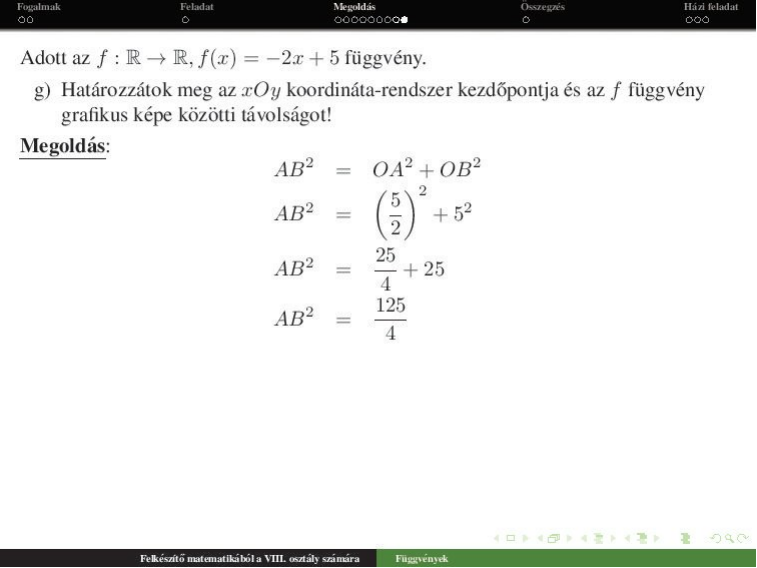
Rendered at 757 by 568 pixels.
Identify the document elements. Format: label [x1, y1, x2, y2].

text_box [0, 0, 756, 567]
